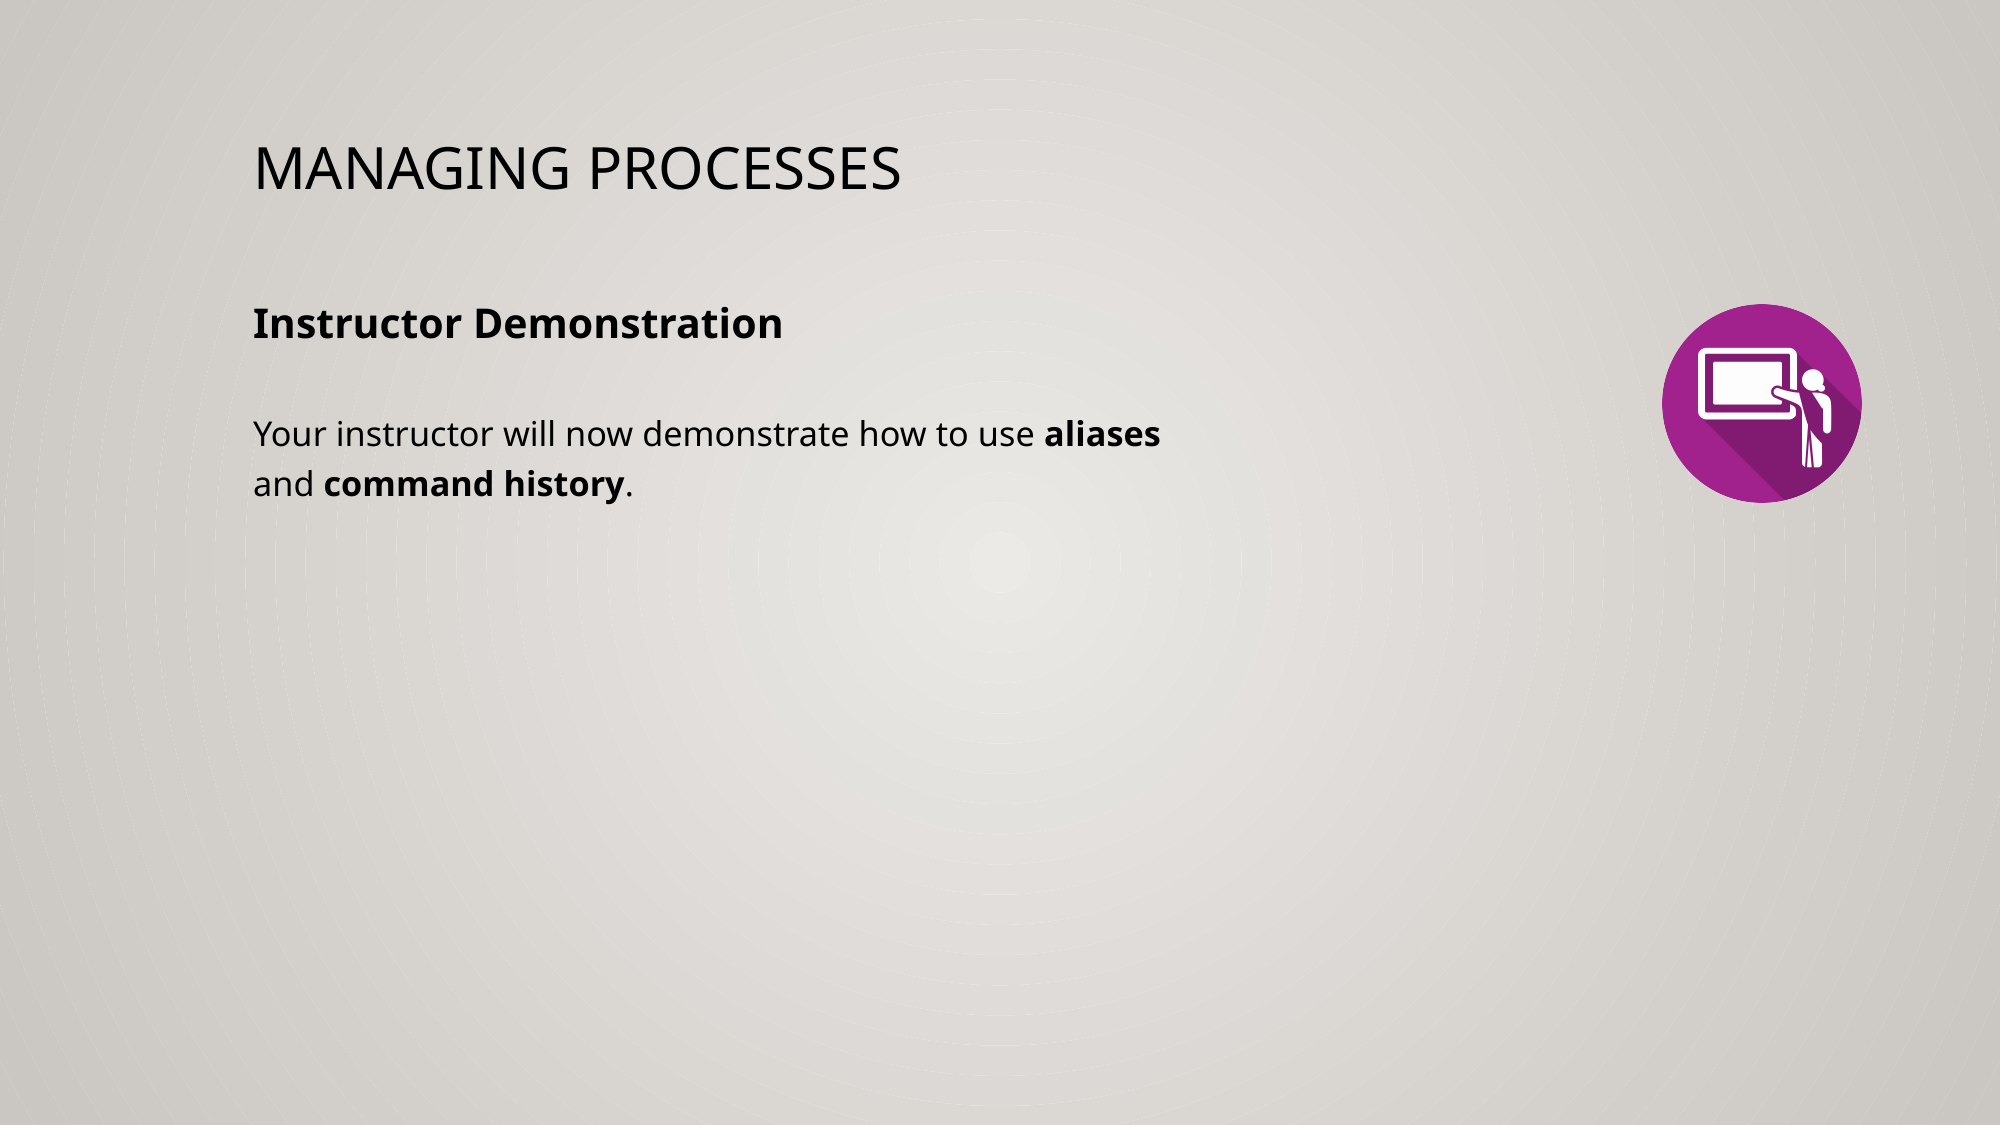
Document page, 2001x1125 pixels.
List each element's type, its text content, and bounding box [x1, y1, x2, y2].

list Instructor Demonstration Your instructor will now demonstrate how to use aliases and command history. [238, 279, 1206, 1061]
picture [1662, 303, 1862, 503]
title Managing Processes [238, 131, 1814, 305]
